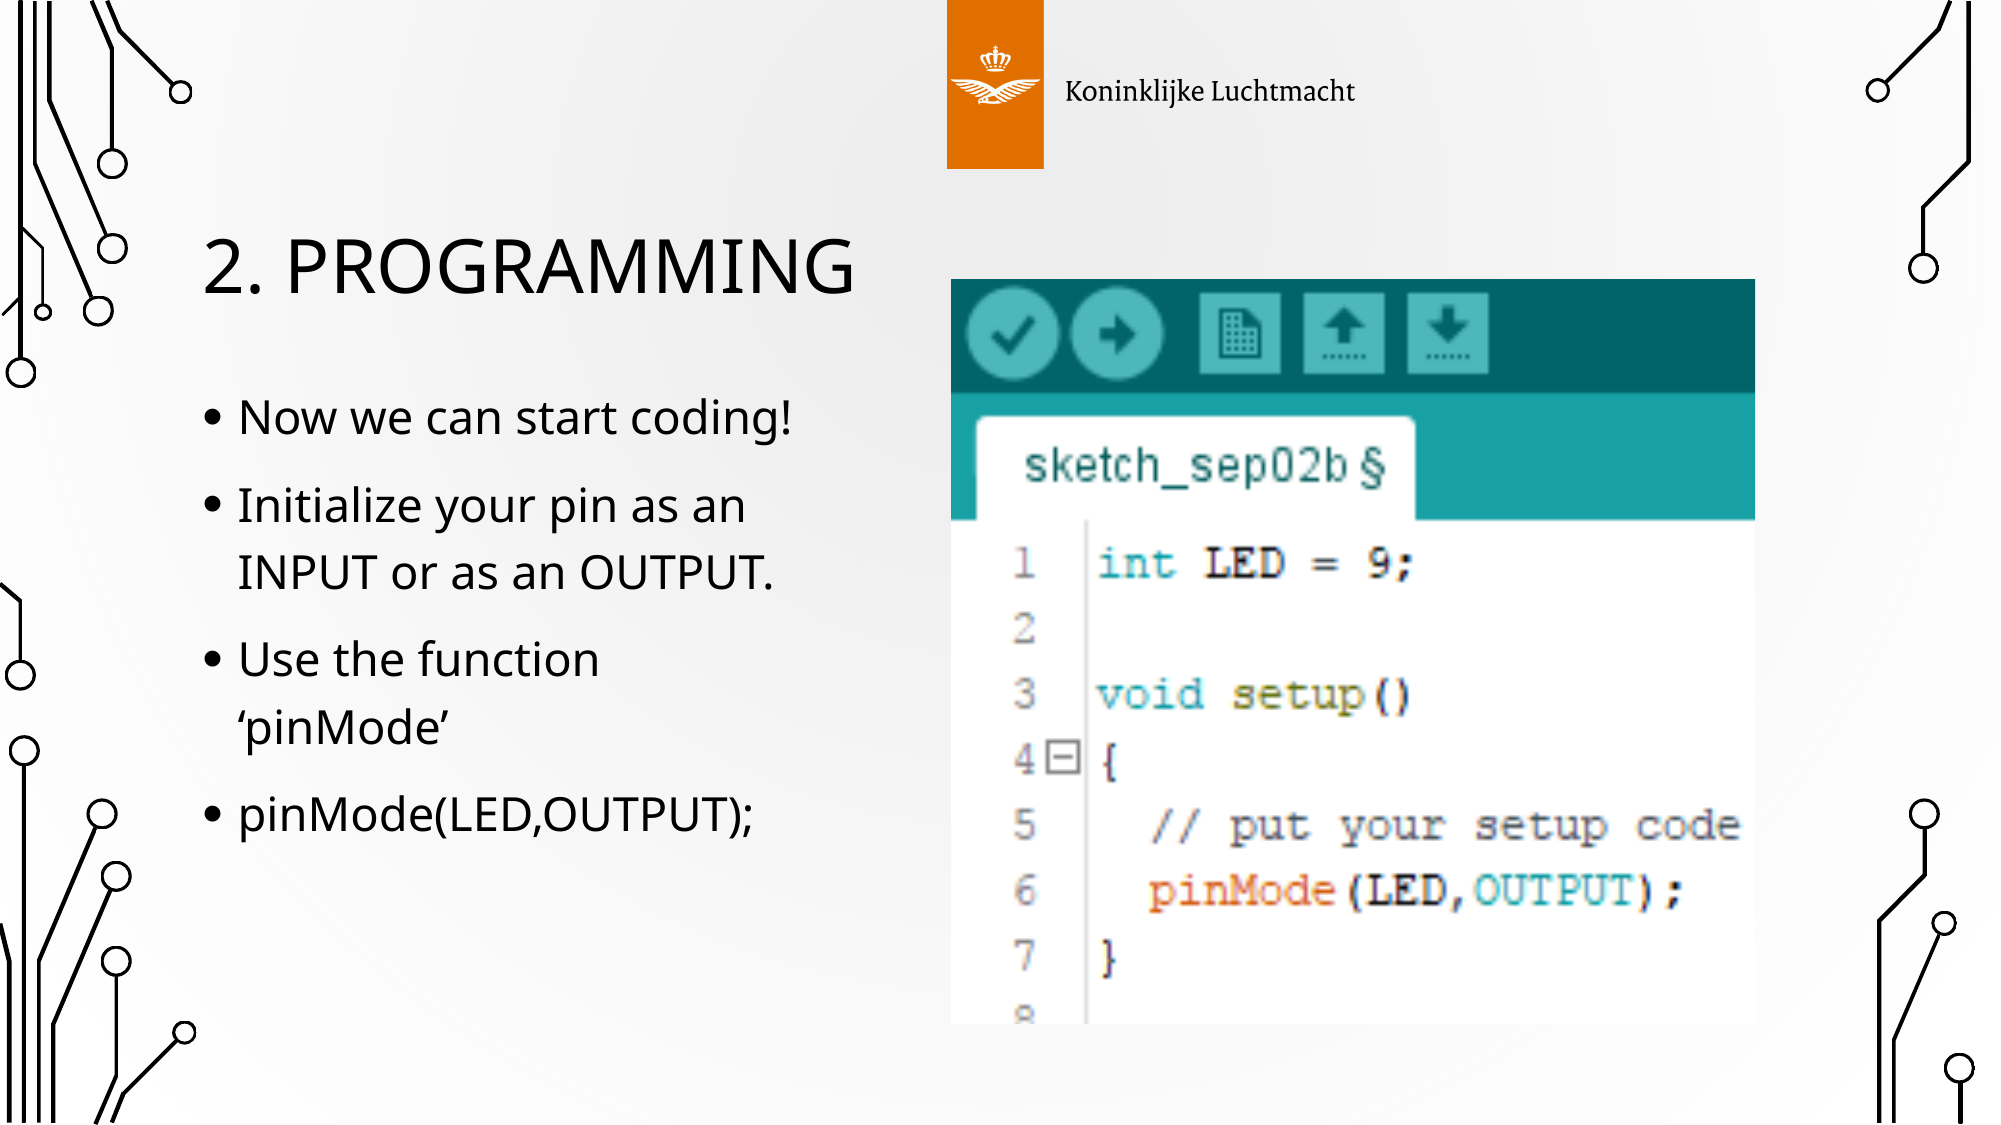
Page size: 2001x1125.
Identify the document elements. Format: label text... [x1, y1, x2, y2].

picture [949, 268, 1756, 1024]
list Now we can start coding! Initialize your pin as an INPUT or as an OUTPUT. Use the function ‘pinMode’ pinMode(LED,OUTPUT); [187, 369, 818, 950]
picture [947, 0, 1376, 147]
title 2. Programming [187, 147, 1813, 391]
